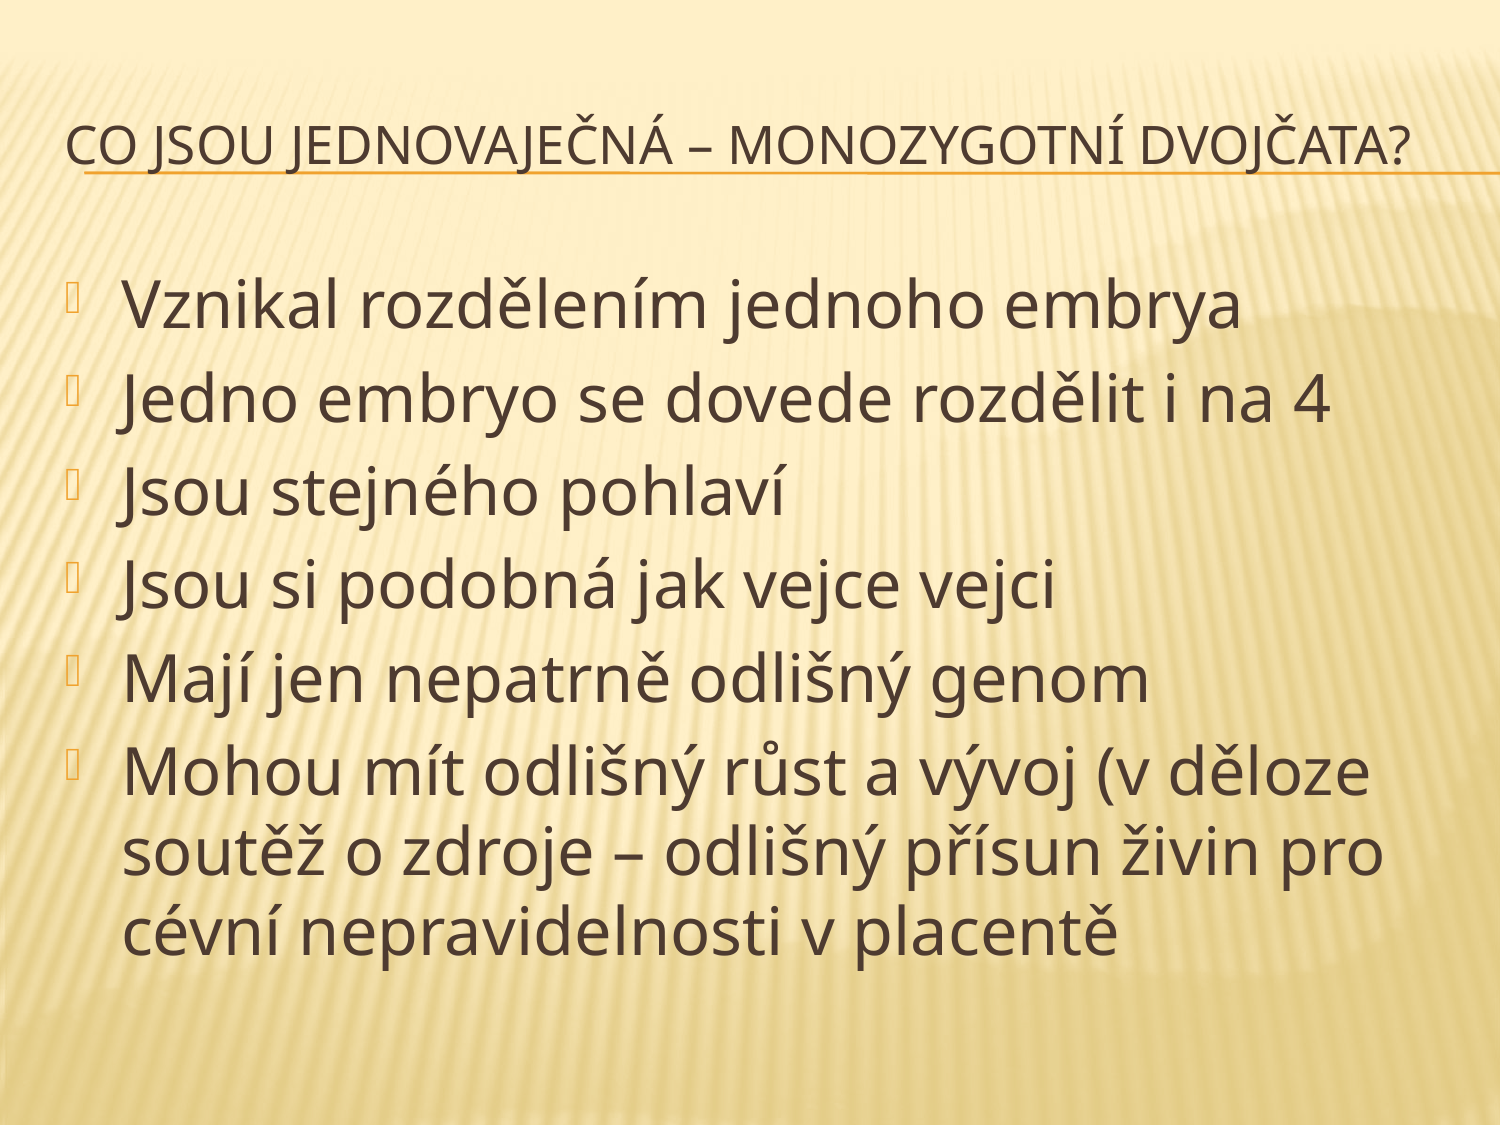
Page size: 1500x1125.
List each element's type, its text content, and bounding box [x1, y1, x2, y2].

title Co jsou jednovaječná – monozygotní dvojčata? [50, 75, 1475, 213]
list Vznikal rozdělením jednoho embrya Jedno embryo se dovede rozdělit i na 4 Jsou stejného pohlaví Jsou si podobná jak vejce vejci Mají jen nepatrně odlišný genom Mohou mít odlišný růst a vývoj (v děloze soutěž o zdroje – odlišný přísun živin pro cévní nepravidelnosti v placentě [50, 254, 1475, 998]
